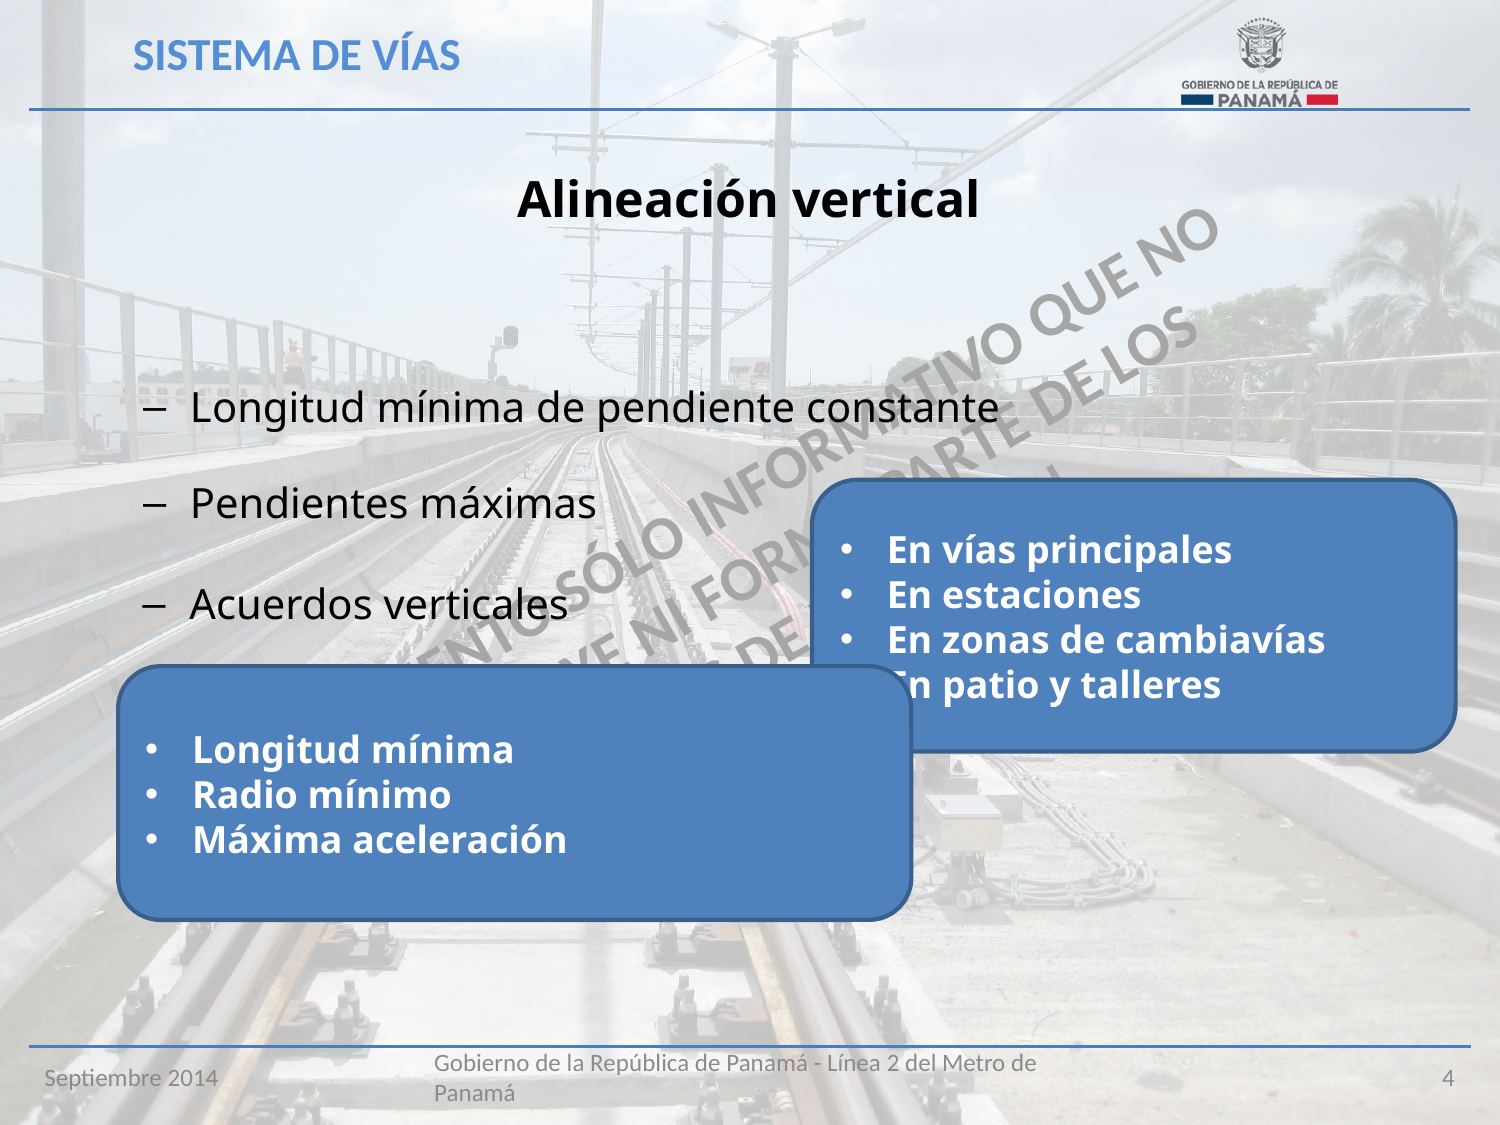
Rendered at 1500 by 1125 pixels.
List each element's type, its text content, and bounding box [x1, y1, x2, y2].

text_box Longitud mínima de pendiente constante [53, 348, 1403, 444]
slide_number Septiembre 2014 [29, 1053, 243, 1107]
text_box Acuerdos verticales [52, 545, 809, 640]
picture [1180, 17, 1338, 107]
text_box Pendientes máximas [53, 444, 1403, 539]
slide_number 4 [1140, 1053, 1470, 1107]
text_box En vías principales En estaciones En zonas de cambiavías En patio y talleres [809, 477, 1458, 754]
text_box Longitud mínima Radio mínimo Máxima aceleración [116, 664, 914, 923]
text_box Alineación vertical [313, 160, 1185, 235]
footer Gobierno de la República de Panamá - Línea 2 del Metro de Panamá [419, 1056, 1140, 1107]
text_box SISTEMA DE VÍAS [118, 17, 1134, 88]
